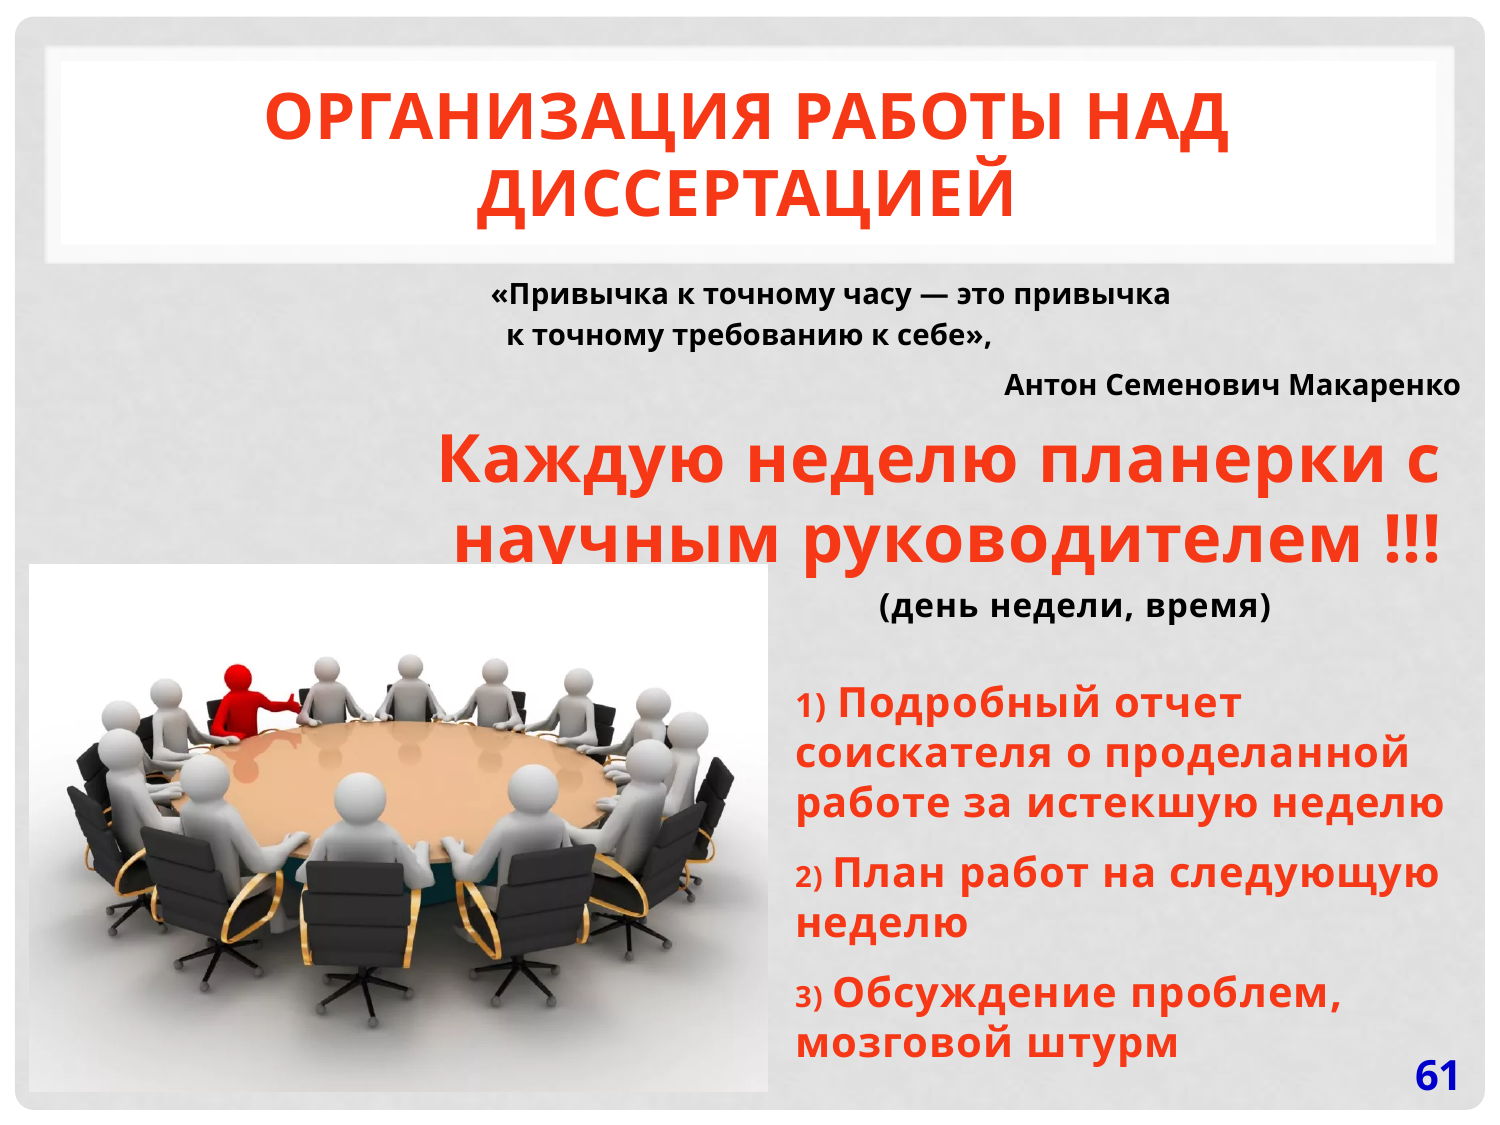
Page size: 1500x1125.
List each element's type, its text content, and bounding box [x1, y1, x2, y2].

title ОРГАНИЗАЦИЯ РАБОТЫ НАД ДИССЕРТАЦИЕЙ [69, 66, 1425, 238]
text_box 1) Подробный отчет соискателя о проделанной работе за истекшую неделю 2) План работ на следующую неделю 3) Обсуждение проблем, мозговой штурм [780, 668, 1500, 1074]
list «Привычка к точному часу — это привычка к точному требованию к себе», Антон Семенович Макаренко [457, 267, 1478, 409]
slide_number 61 [1128, 1074, 1478, 1108]
text_box Каждую неделю планерки с научным руководителем !!! (день недели, время) [76, 408, 1459, 634]
picture [29, 564, 768, 1092]
